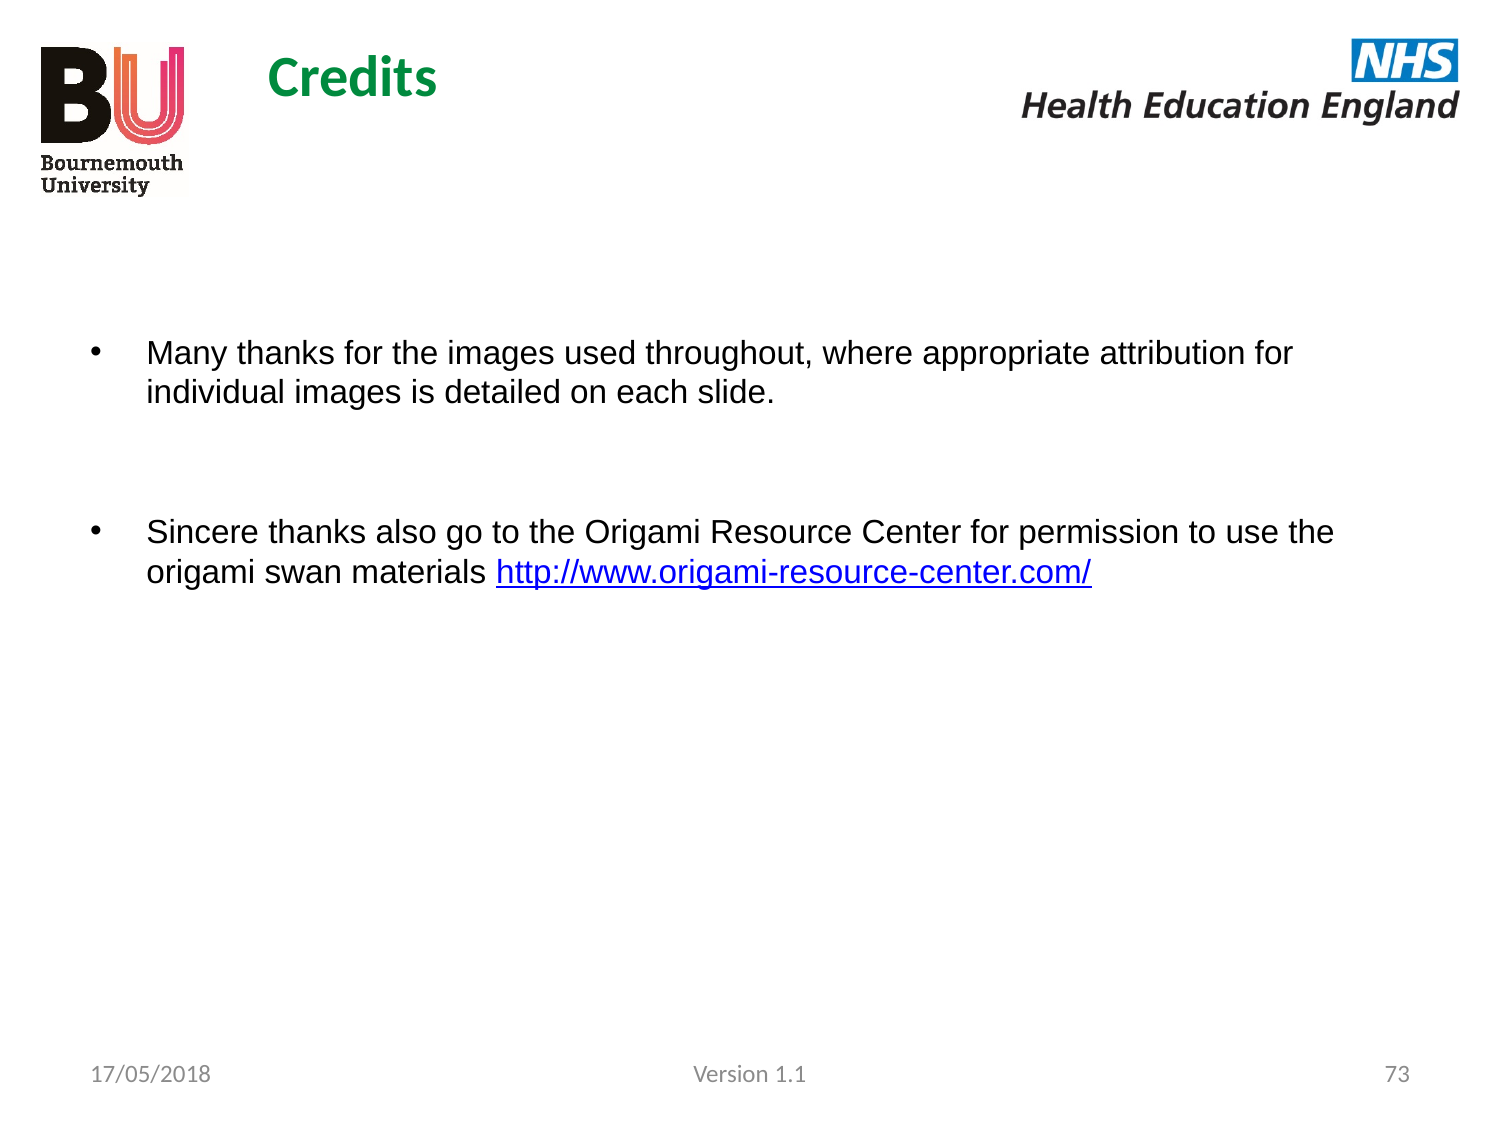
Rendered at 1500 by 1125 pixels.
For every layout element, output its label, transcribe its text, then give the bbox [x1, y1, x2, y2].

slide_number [75, 1042, 425, 1103]
list Many thanks for the images used throughout, where appropriate attribution for individual images is detailed on each slide. Sincere thanks also go to the Origami Resource Center for permission to use the origami swan materials http://www.origami-resource-center.com/ [75, 262, 1425, 1005]
picture [41, 42, 189, 197]
text_box [88, 160, 1436, 986]
slide_number 73 [1074, 1042, 1425, 1103]
title Credits [253, 30, 1022, 203]
picture [1022, 38, 1460, 126]
footer Version 1.1 [512, 1042, 988, 1103]
